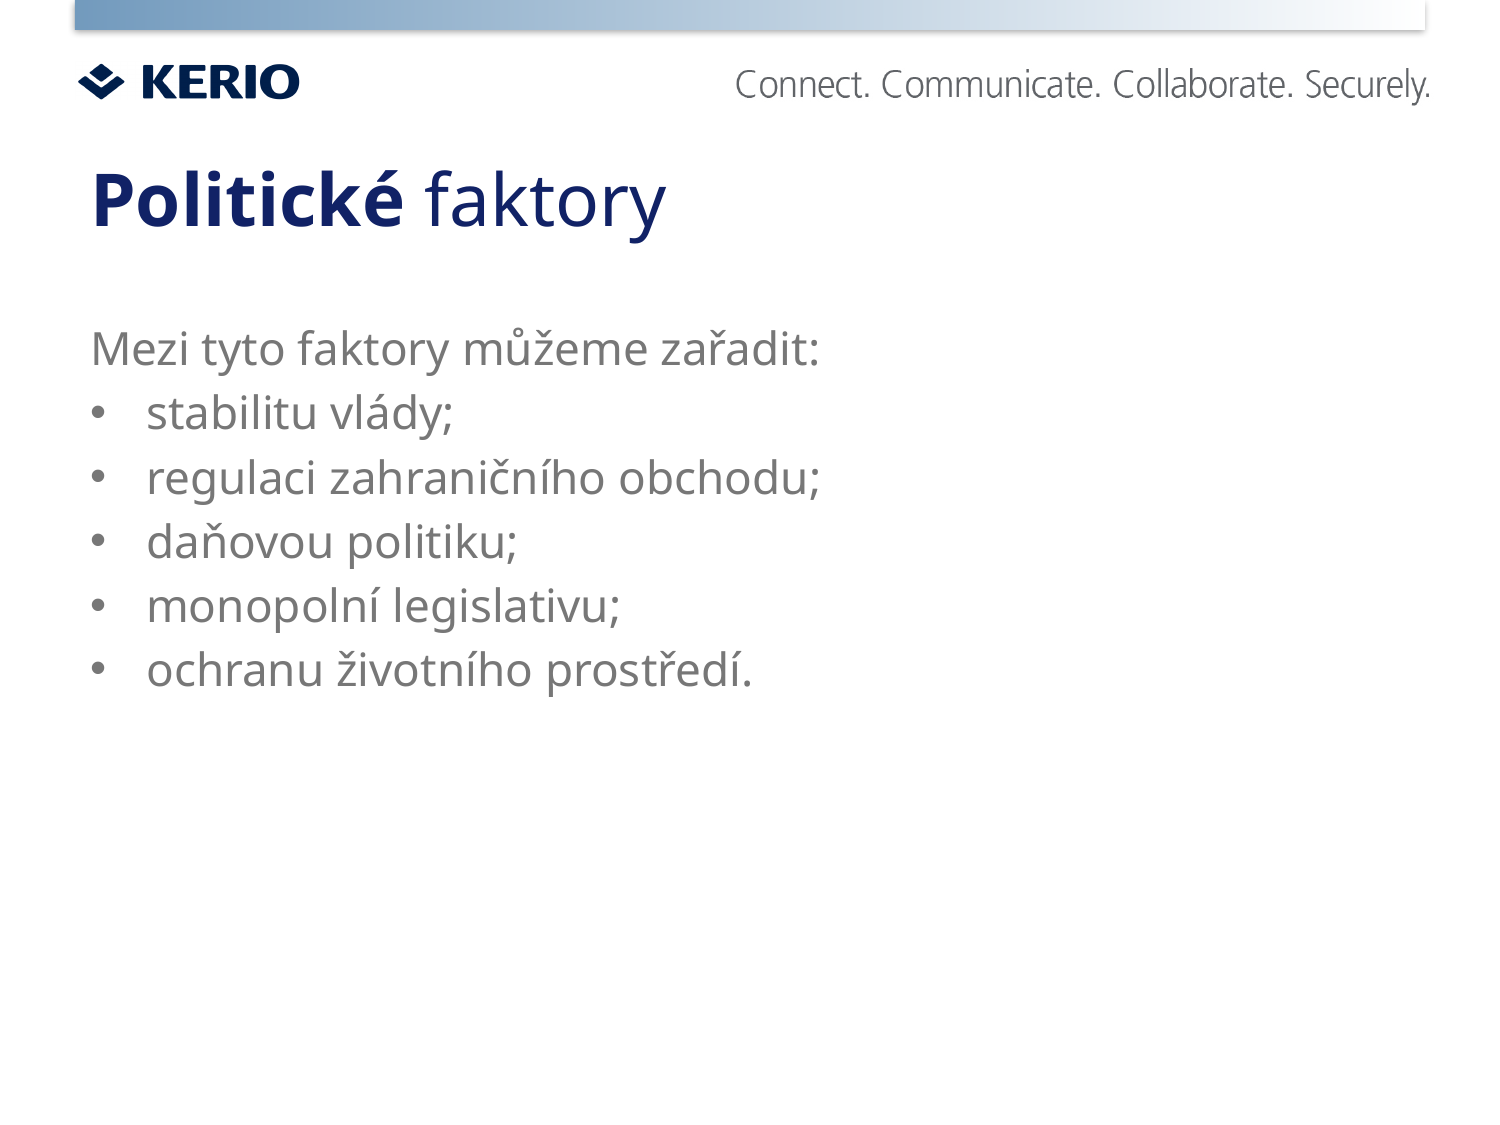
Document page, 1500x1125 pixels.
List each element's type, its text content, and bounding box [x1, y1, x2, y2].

title Politické faktory [74, 137, 1426, 258]
picture [734, 68, 1435, 110]
picture [75, 61, 300, 100]
list Mezi tyto faktory můžeme zařadit: stabilitu vlády; regulaci zahraničního obchodu; daňovou politiku; monopolní legislativu; ochranu životního prostředí. [74, 312, 1426, 1006]
